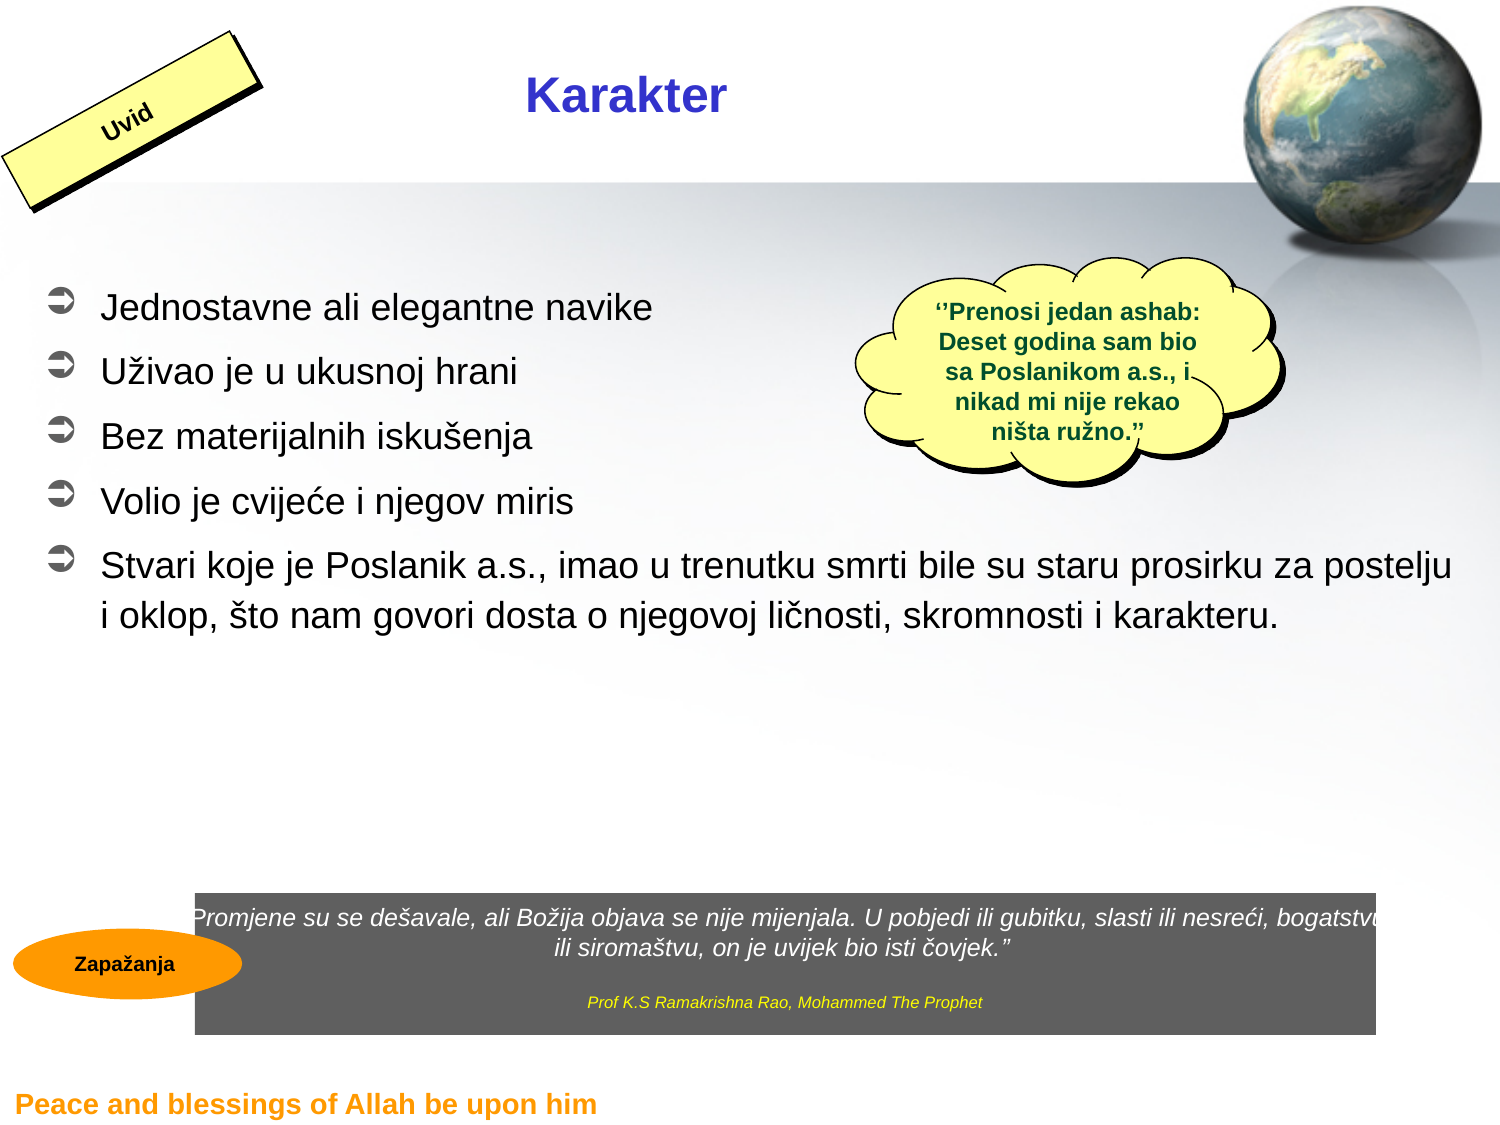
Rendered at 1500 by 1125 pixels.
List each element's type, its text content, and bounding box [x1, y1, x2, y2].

text_box Uvid [1, 31, 258, 209]
title Karakter [33, 22, 1235, 162]
list Jednostavne ali elegantne navike Uživao je u ukusnoj hrani Bez materijalnih iskušenja Volio je cvijeće i njegov miris Stvari koje je Poslanik a.s., imao u trenutku smrti bile su staru prosirku za postelju i oklop, što nam govori dosta o njegovoj ličnosti, skromnosti i karakteru. [28, 270, 1471, 995]
text_box ‘’Prenosi jedan ashab: Deset godina sam bio sa Poslanikom a.s., i nikad mi nije rekao ništa ružno.’’ [855, 257, 1281, 483]
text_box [12, 892, 1377, 1036]
picture [0, 0, 1500, 1125]
